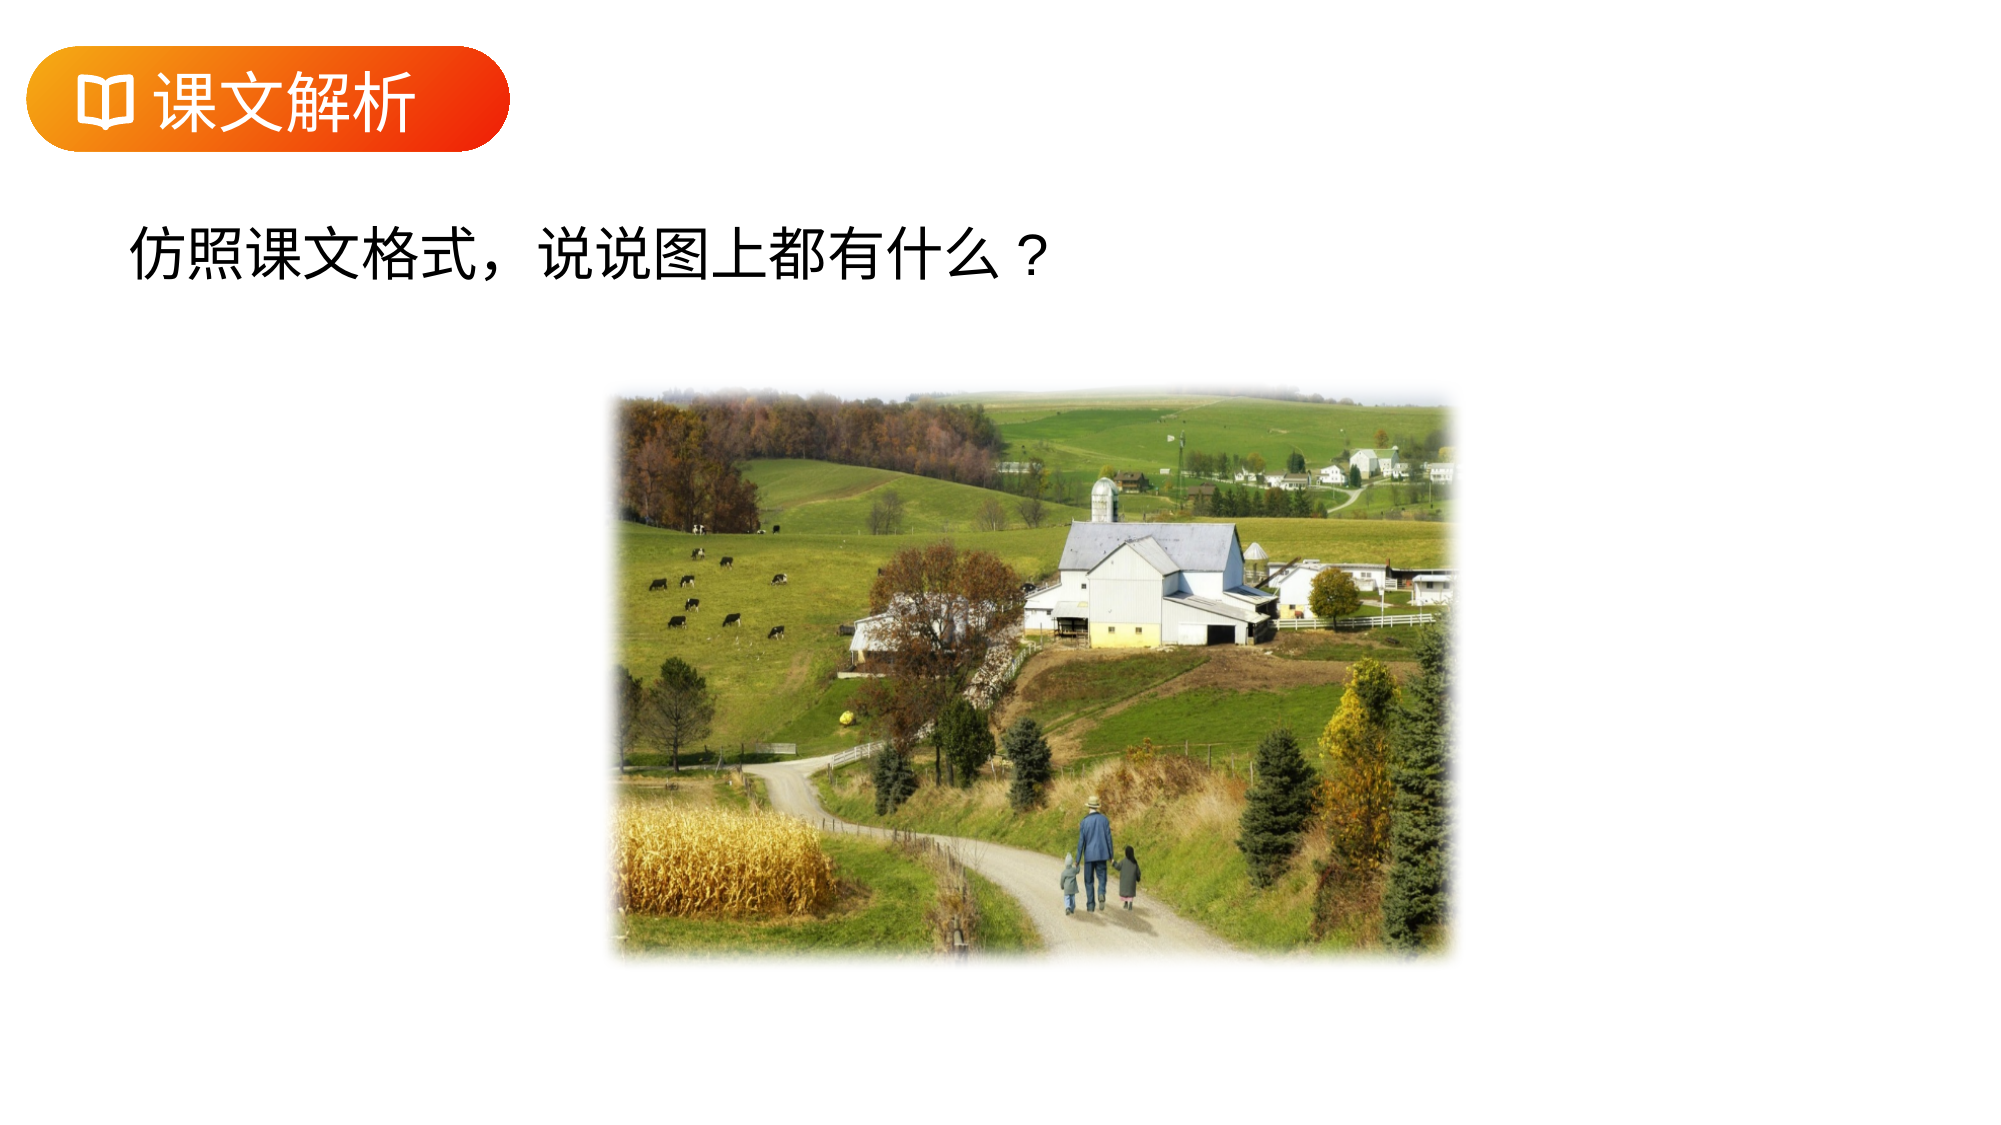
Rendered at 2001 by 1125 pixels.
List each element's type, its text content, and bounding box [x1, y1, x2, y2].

text_box 仿照课文格式，说说图上都有什么? [108, 193, 1778, 298]
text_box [26, 46, 510, 152]
picture [599, 379, 1465, 972]
